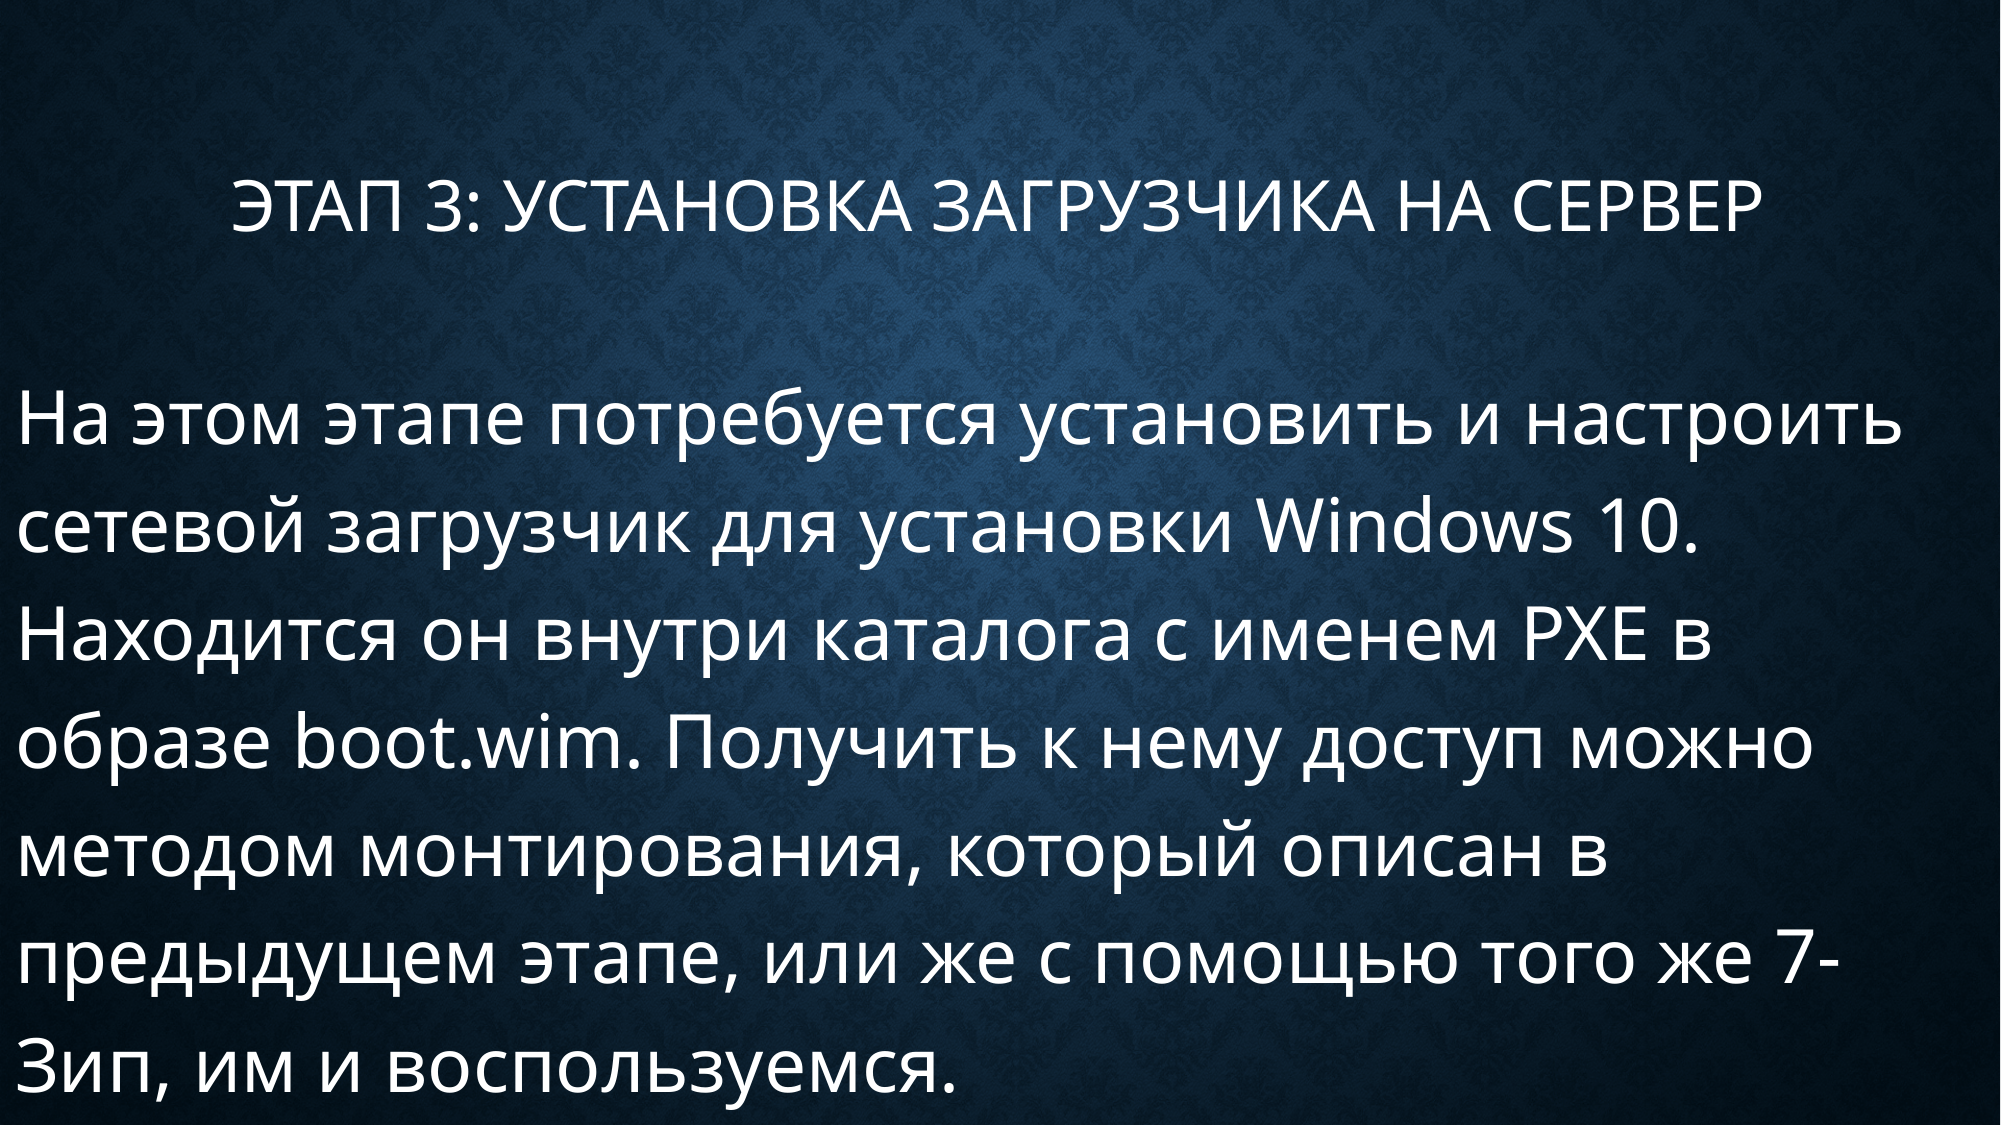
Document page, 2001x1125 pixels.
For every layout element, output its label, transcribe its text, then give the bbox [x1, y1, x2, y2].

title Этап 3: Установка загрузчика на сервер [149, 99, 1849, 318]
list На этом этапе потребуется установить и настроить сетевой загрузчик для установки Windows 10. Находится он внутри каталога с именем PXE в образе boot.wim. Получить к нему доступ можно методом монтирования, который описан в предыдущем этапе, или же с помощью того же 7-Зип, им и воспользуемся. [0, 343, 2000, 950]
